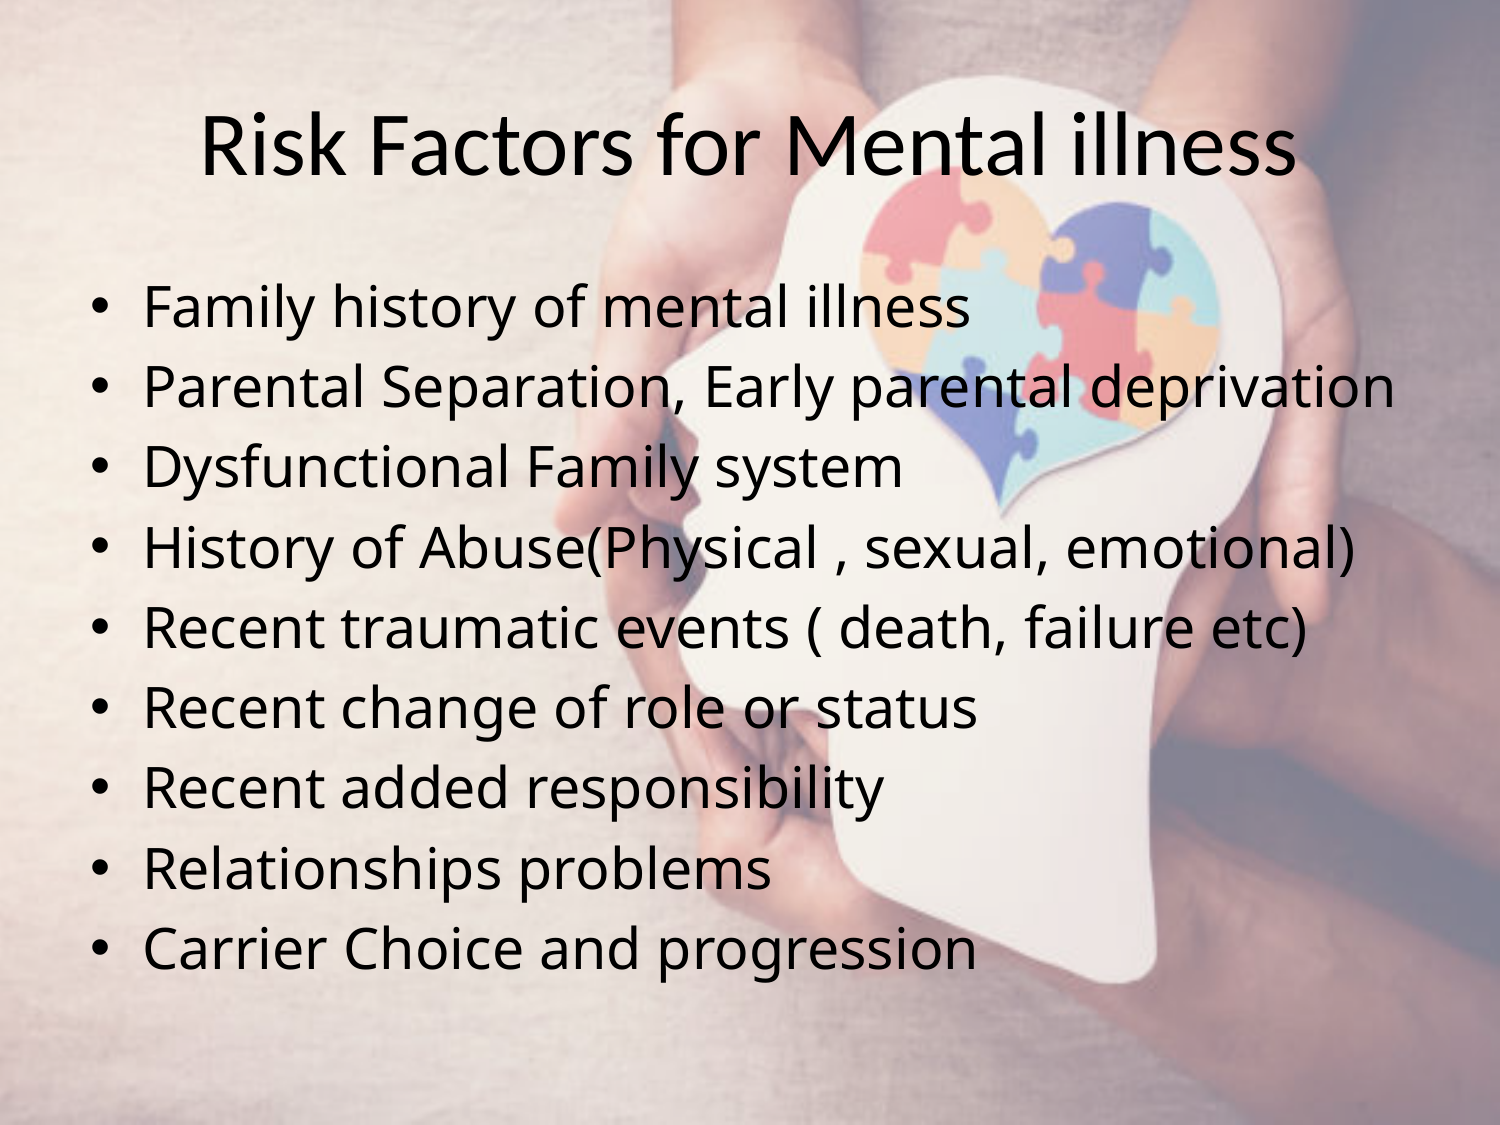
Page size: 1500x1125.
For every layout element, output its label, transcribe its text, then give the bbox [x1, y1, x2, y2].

list Family history of mental illness Parental Separation, Early parental deprivation Dysfunctional Family system History of Abuse(Physical , sexual, emotional) Recent traumatic events ( death, failure etc) Recent change of role or status Recent added responsibility Relationships problems Carrier Choice and progression [75, 262, 1425, 1005]
title Risk Factors for Mental illness [75, 45, 1425, 233]
